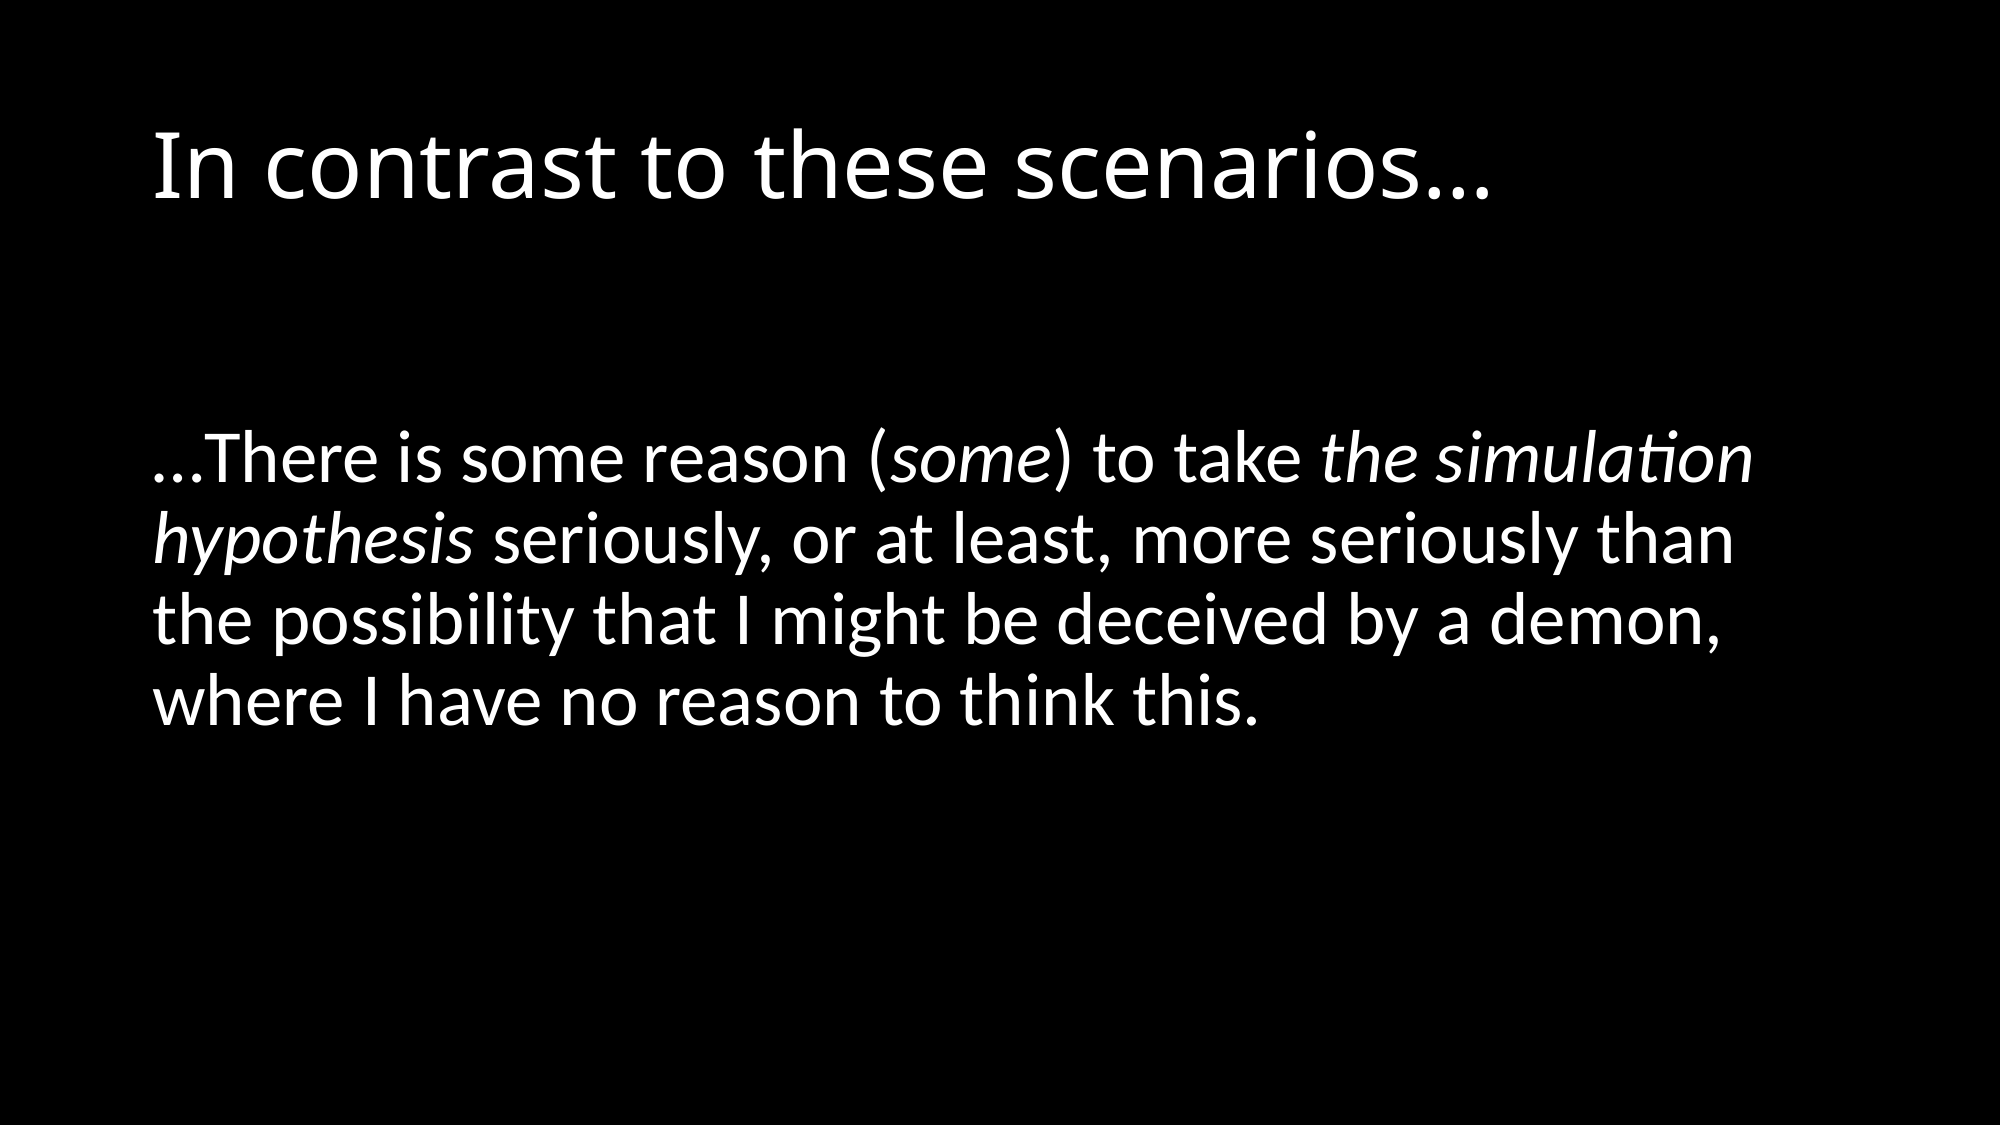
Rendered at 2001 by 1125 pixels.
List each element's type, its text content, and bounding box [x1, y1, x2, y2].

list …There is some reason (some) to take the simulation hypothesis seriously, or at least, more seriously than the possibility that I might be deceived by a demon, where I have no reason to think this. [137, 299, 1863, 1014]
title In contrast to these scenarios… [137, 59, 1863, 278]
